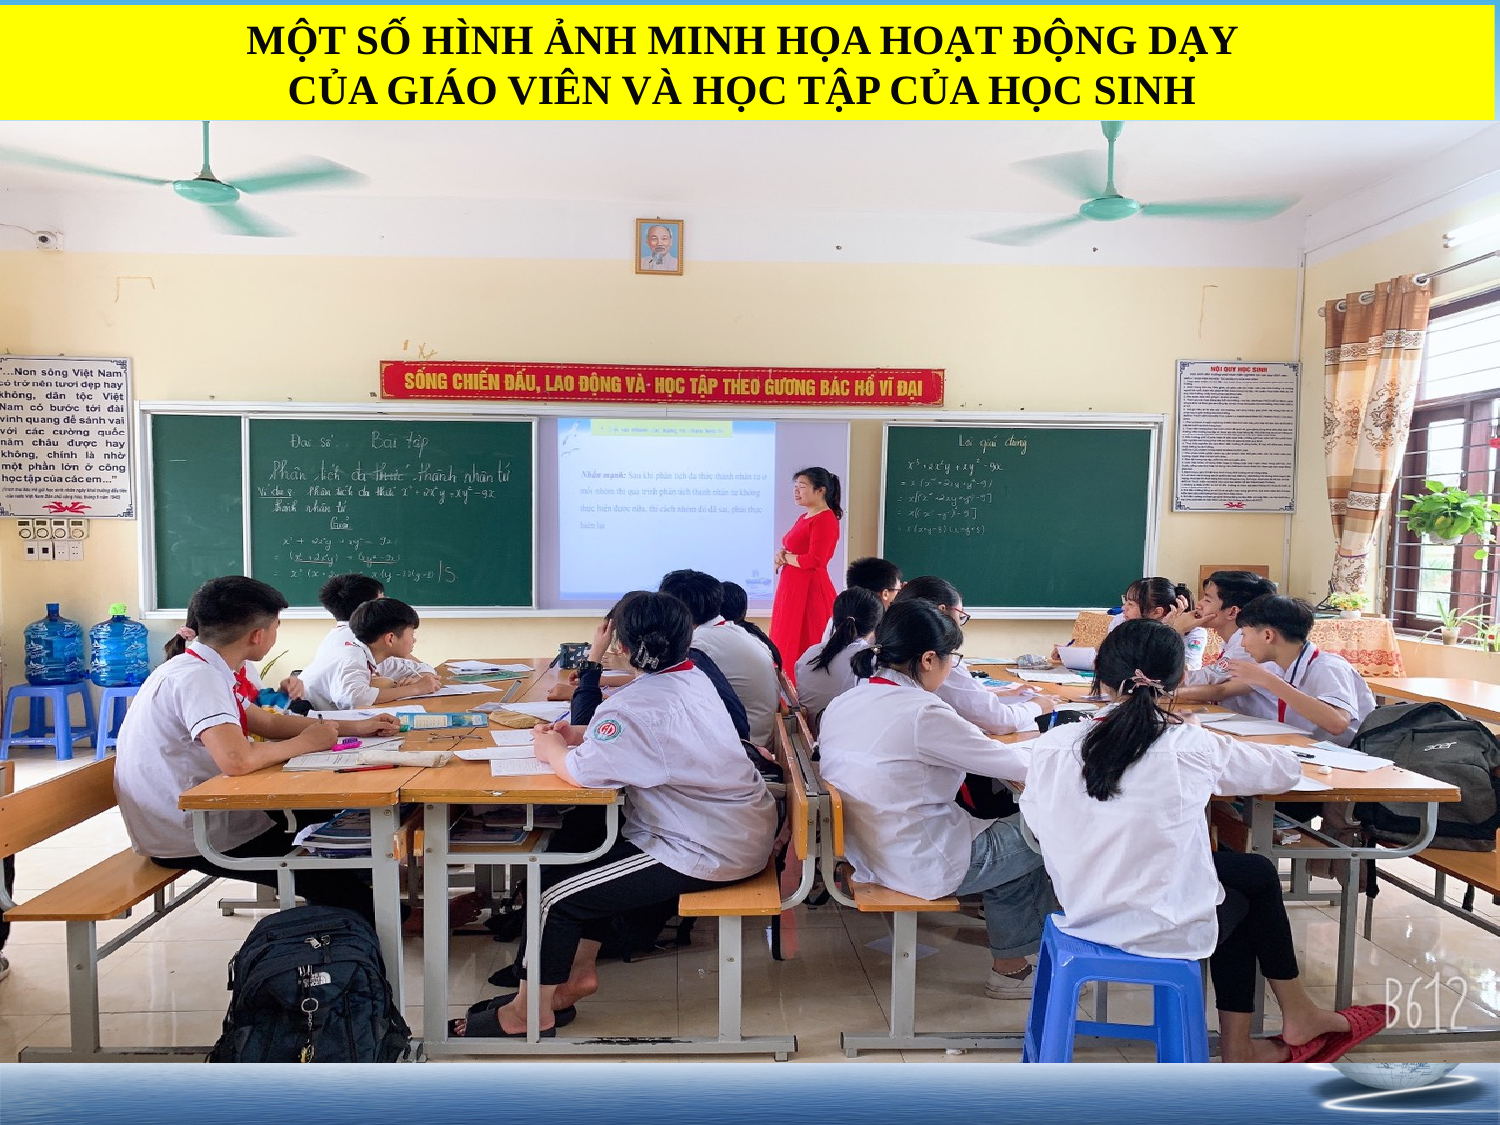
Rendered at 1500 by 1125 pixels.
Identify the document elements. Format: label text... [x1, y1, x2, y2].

picture [0, 121, 1500, 1125]
text_box MỘT SỐ HÌNH ẢNH MINH HỌA HOẠT ĐỘNG DẠY CỦA GIÁO VIÊN VÀ HỌC TẬP CỦA HỌC SINH [0, 5, 1495, 120]
